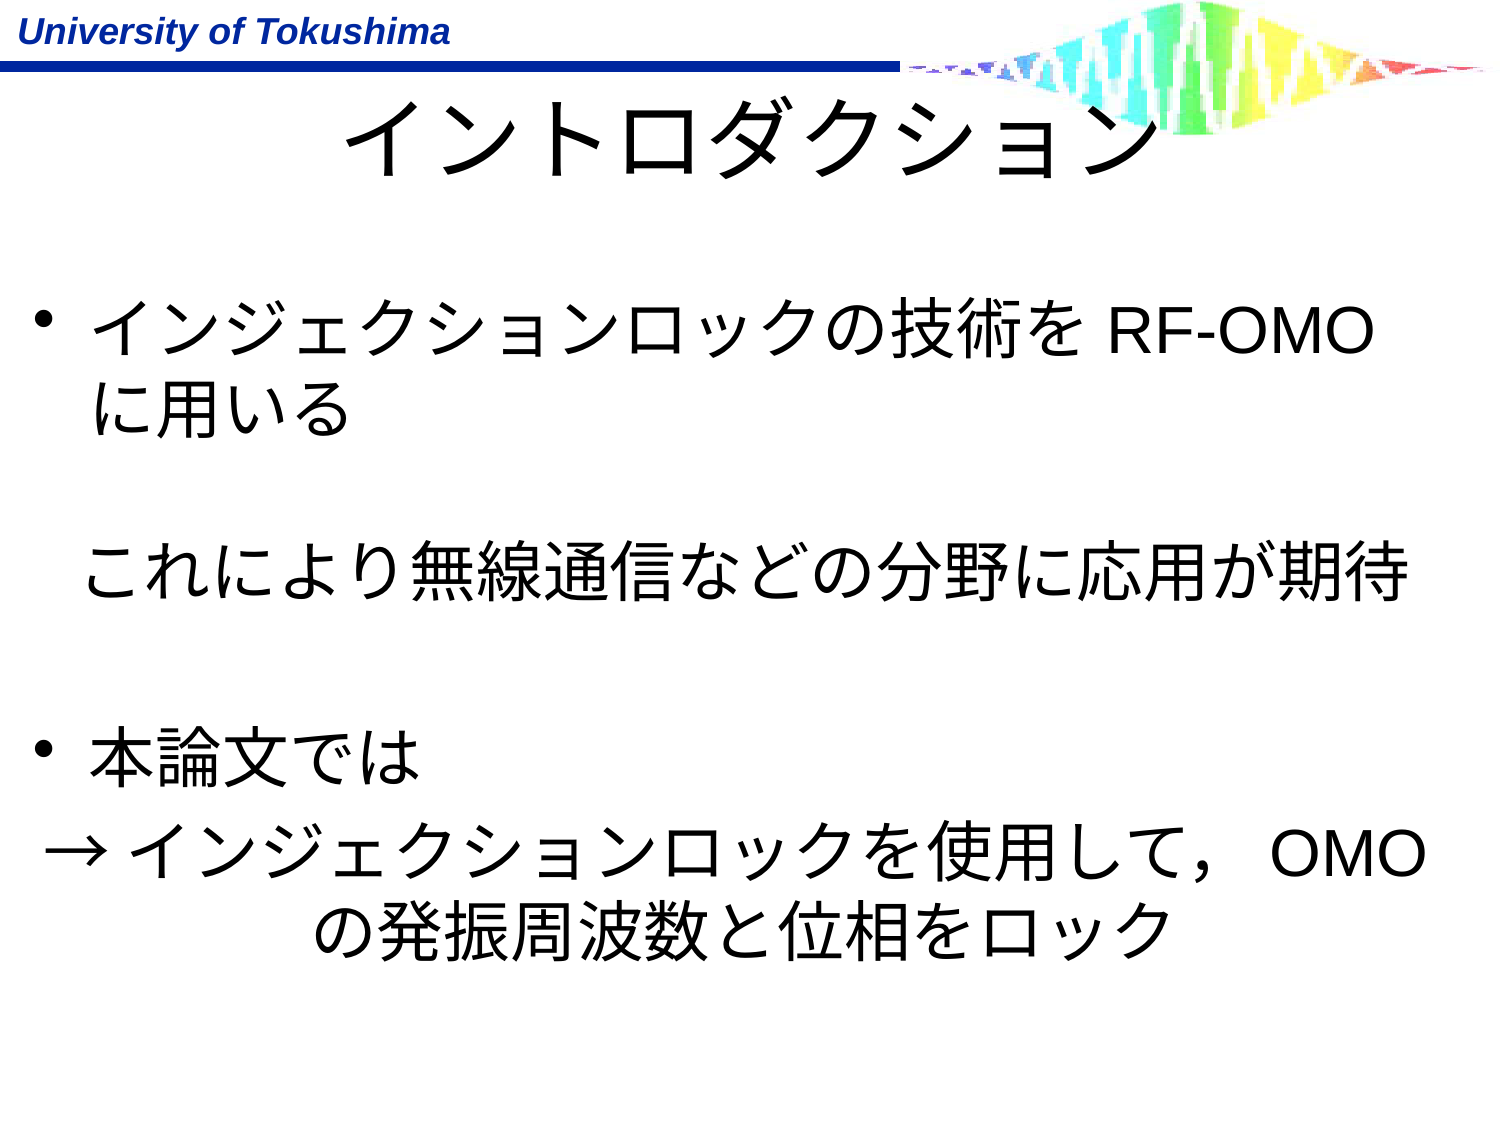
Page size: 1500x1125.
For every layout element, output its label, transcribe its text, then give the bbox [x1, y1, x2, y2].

picture [900, 0, 1500, 138]
title イントロダクション [76, 77, 1427, 197]
list インジェクションロックの技術をRF-OMOに用いる これにより無線通信などの分野に応用が期待 本論文では →インジェクションロックを使用して，OMOの発振周波数と位相をロック [17, 278, 1471, 1107]
